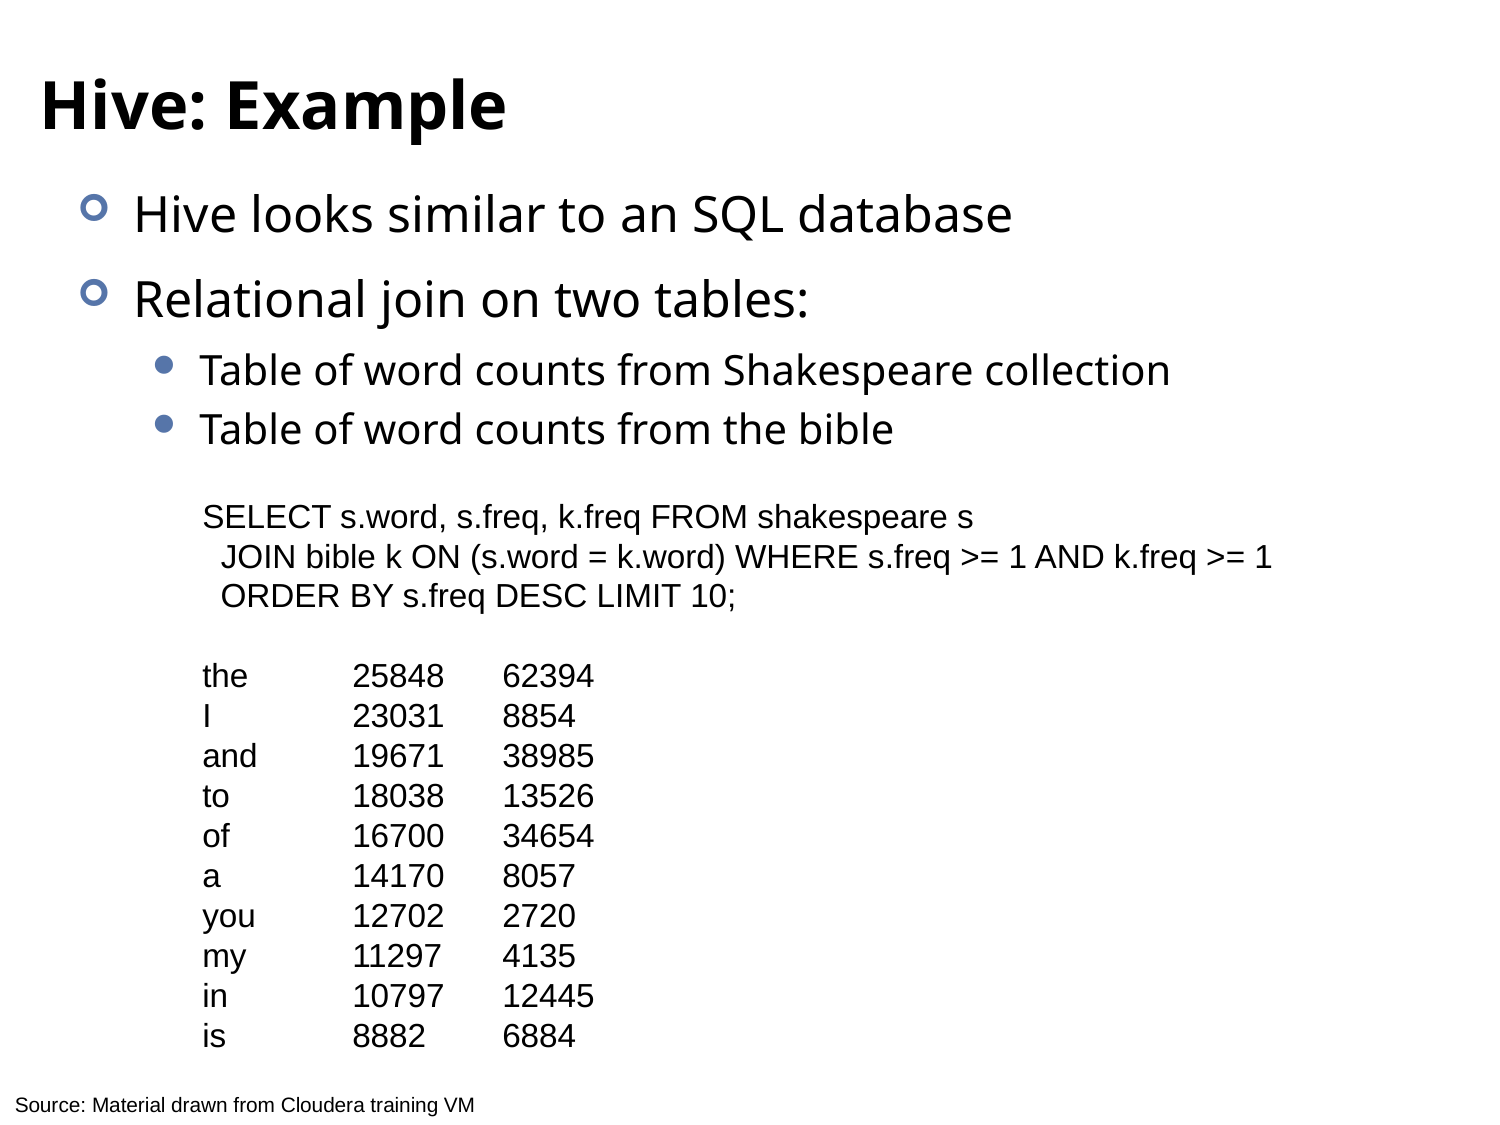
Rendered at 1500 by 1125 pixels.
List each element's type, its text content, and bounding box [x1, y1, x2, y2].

text_box SELECT s.word, s.freq, k.freq FROM shakespeare s JOIN bible k ON (s.word = k.word) WHERE s.freq >= 1 AND k.freq >= 1 ORDER BY s.freq DESC LIMIT 10; the 25848 62394 I 23031 8854 and 19671 38985 to 18038 13526 of 16700 34654 a 14170 8057 you 12702 2720 my 11297 4135 in 10797 12445 is 8882 6884 [187, 487, 1338, 1062]
text_box Source: Material drawn from Cloudera training VM [0, 1084, 538, 1125]
list Hive looks similar to an SQL database Relational join on two tables: Table of word counts from Shakespeare collection Table of word counts from the bible [62, 174, 1451, 1013]
title Hive: Example [24, 18, 1451, 188]
